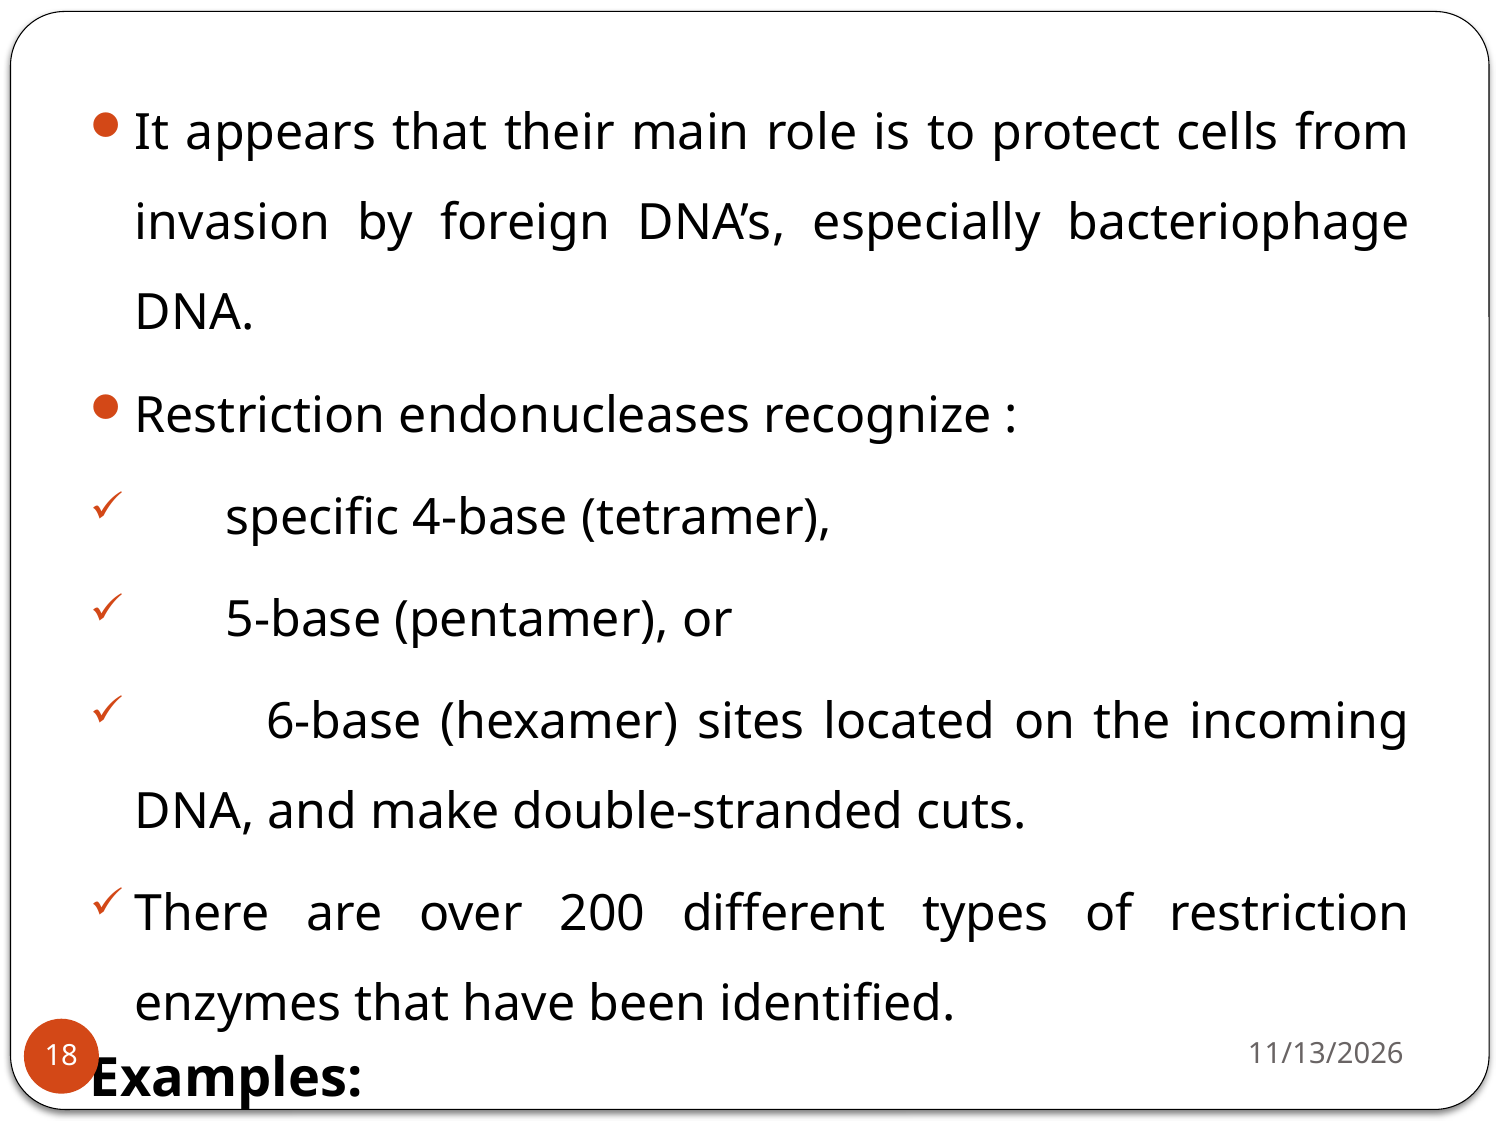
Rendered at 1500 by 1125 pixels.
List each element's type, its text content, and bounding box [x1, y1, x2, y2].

list It appears that their main role is to protect cells from invasion by foreign DNA’s, especially bacteriophage DNA. Restriction endonucleases recognize : specific 4-base (tetramer), 5-base (pentamer), or 6-base (hexamer) sites located on the incoming DNA, and make double-stranded cuts. There are over 200 different types of restriction enzymes that have been identified. Examples: [75, 62, 1425, 1088]
slide_number 18 [23, 1018, 99, 1094]
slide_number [1012, 1015, 1419, 1094]
